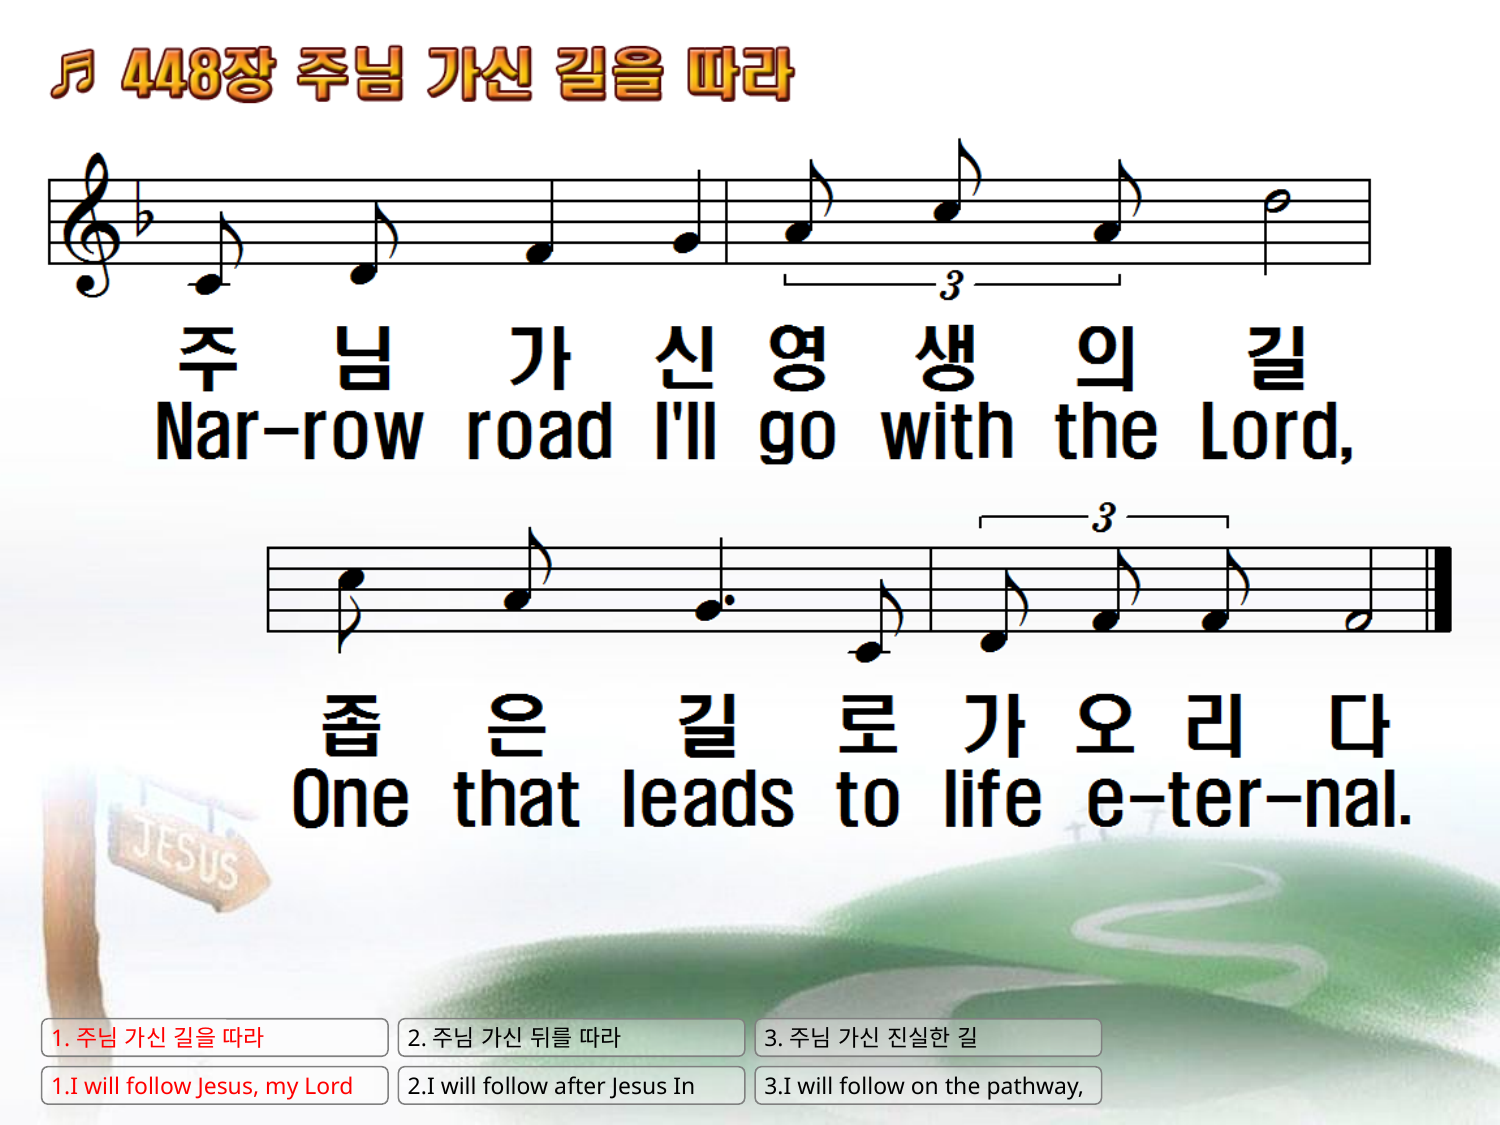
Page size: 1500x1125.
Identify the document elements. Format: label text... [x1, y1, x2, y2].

text_box 2.I will follow after Jesus In [398, 1066, 745, 1105]
text_box 1.I will follow Jesus, my Lord [41, 1066, 389, 1105]
text_box 3.I will follow on the pathway, [755, 1066, 1102, 1105]
picture [0, 0, 1500, 1125]
text_box 1.주님 가신 길을 따라 [41, 1018, 389, 1057]
text_box 3.주님 가신 진실한 길 [755, 1018, 1102, 1057]
text_box 2.주님 가신 뒤를 따라 [398, 1018, 745, 1057]
